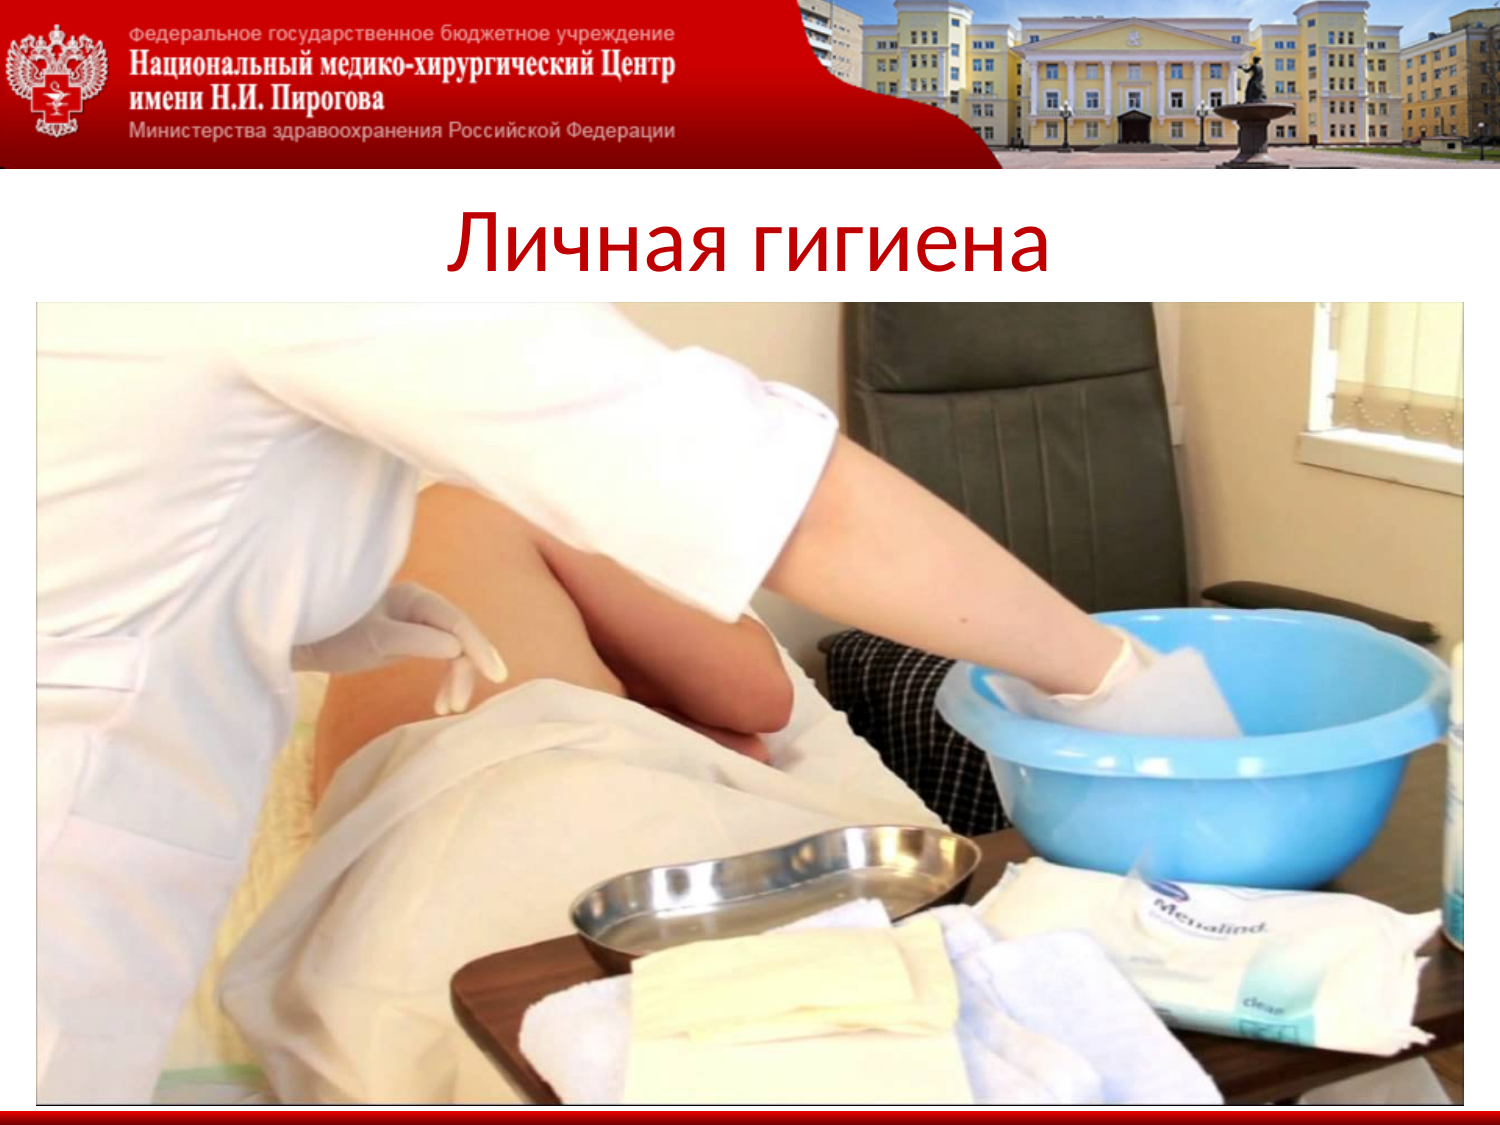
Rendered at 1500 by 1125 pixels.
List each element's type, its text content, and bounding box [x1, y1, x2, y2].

picture [0, 0, 1500, 169]
title Личная гигиена [0, 172, 1500, 279]
picture [35, 302, 1465, 1106]
